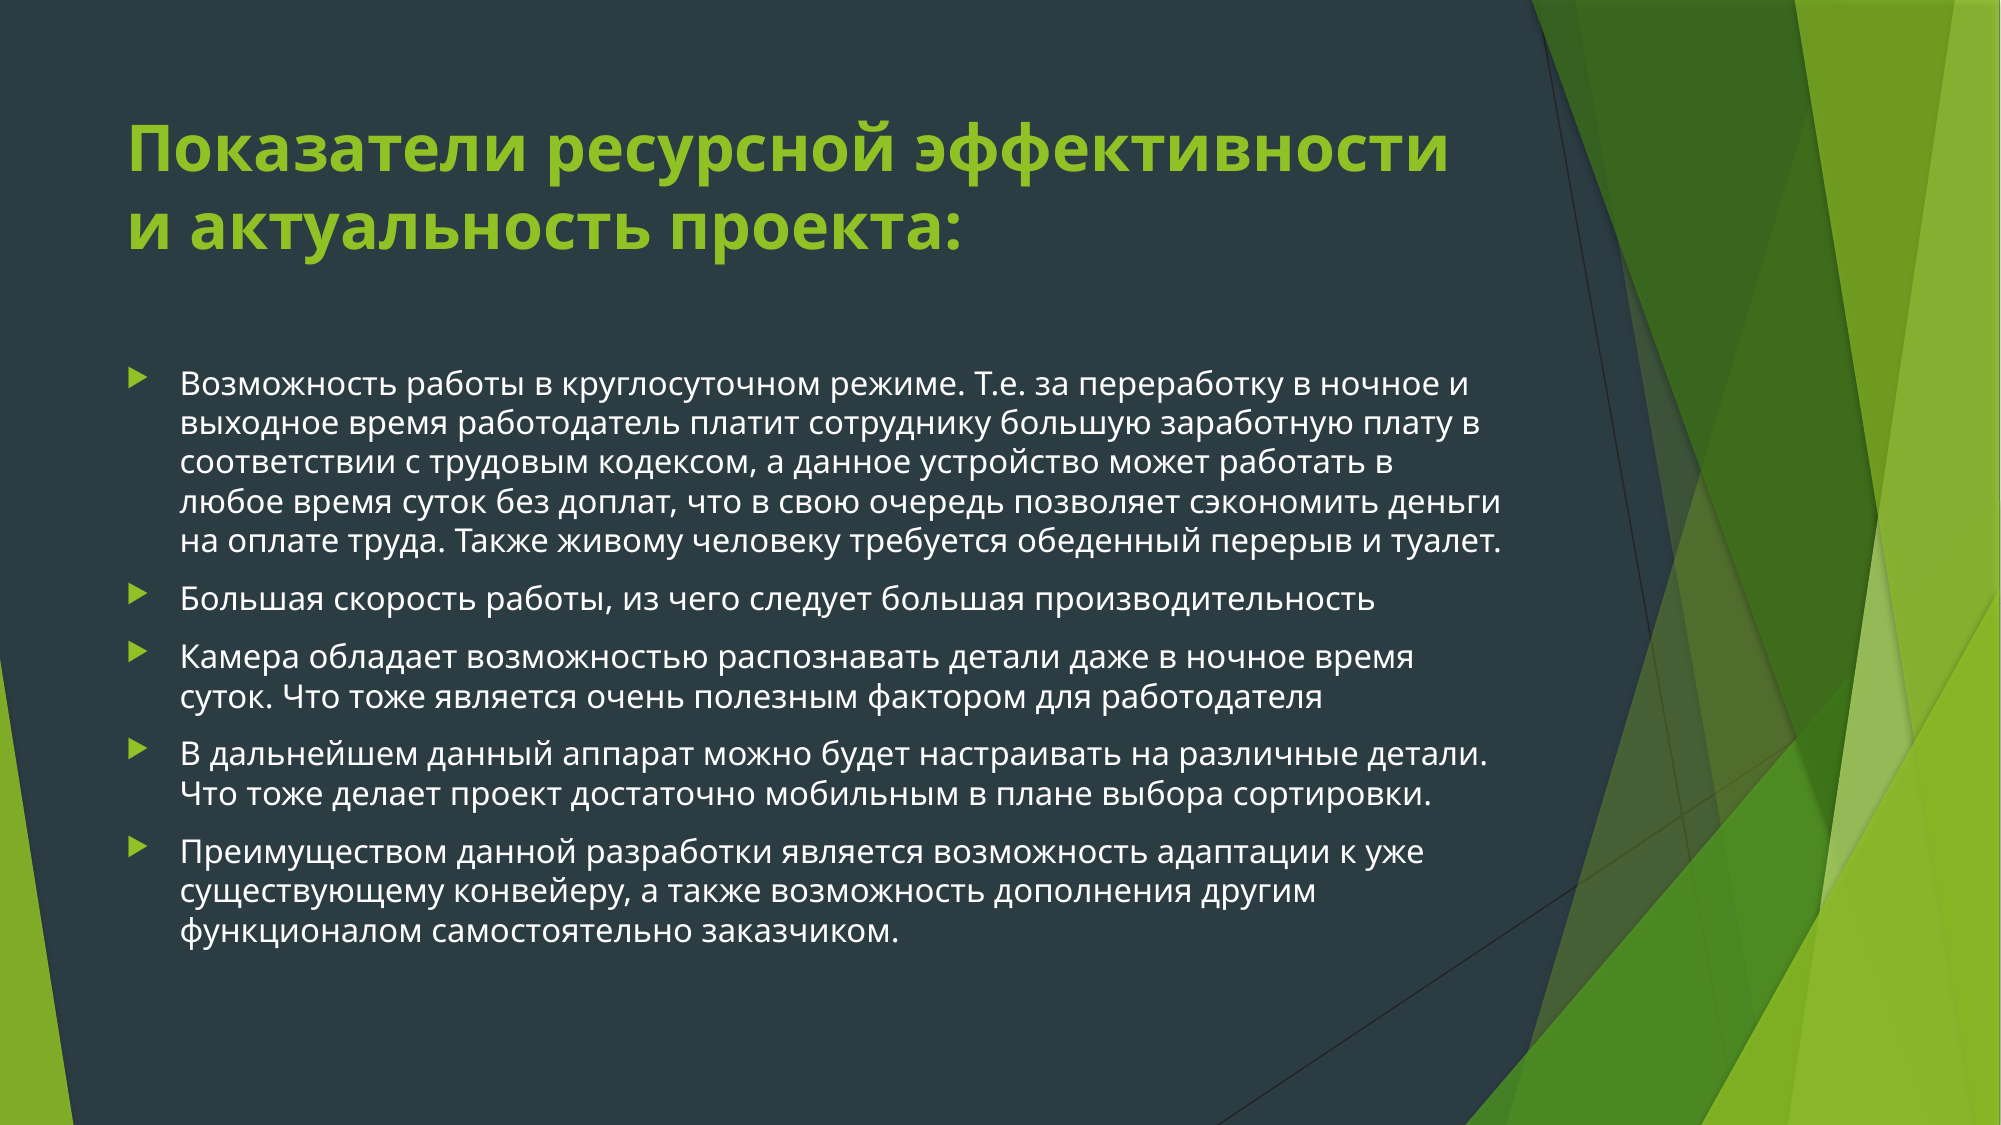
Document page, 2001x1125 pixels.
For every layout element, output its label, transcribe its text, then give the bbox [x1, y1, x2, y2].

list Возможность работы в круглосуточном режиме. Т.е. за переработку в ночное и выходное время работодатель платит сотруднику большую заработную плату в соответствии с трудовым кодексом, а данное устройство может работать в любое время суток без доплат, что в свою очередь позволяет сэкономить деньги на оплате труда. Также живому человеку требуется обеденный перерыв и туалет. Большая скорость работы, из чего следует большая производительность Камера обладает возможностью распознавать детали даже в ночное время суток. Что тоже является очень полезным фактором для работодателя В дальнейшем данный аппарат можно будет настраивать на различные детали. Что тоже делает проект достаточно мобильным в плане выбора сортировки. Преимуществом данной разработки является возможность адаптации к уже существующему конвейеру, а также возможность дополнения другим функционалом самостоятельно заказчиком. [111, 354, 1522, 992]
title Показатели ресурсной эффективности и актуальность проекта: [111, 99, 1522, 317]
